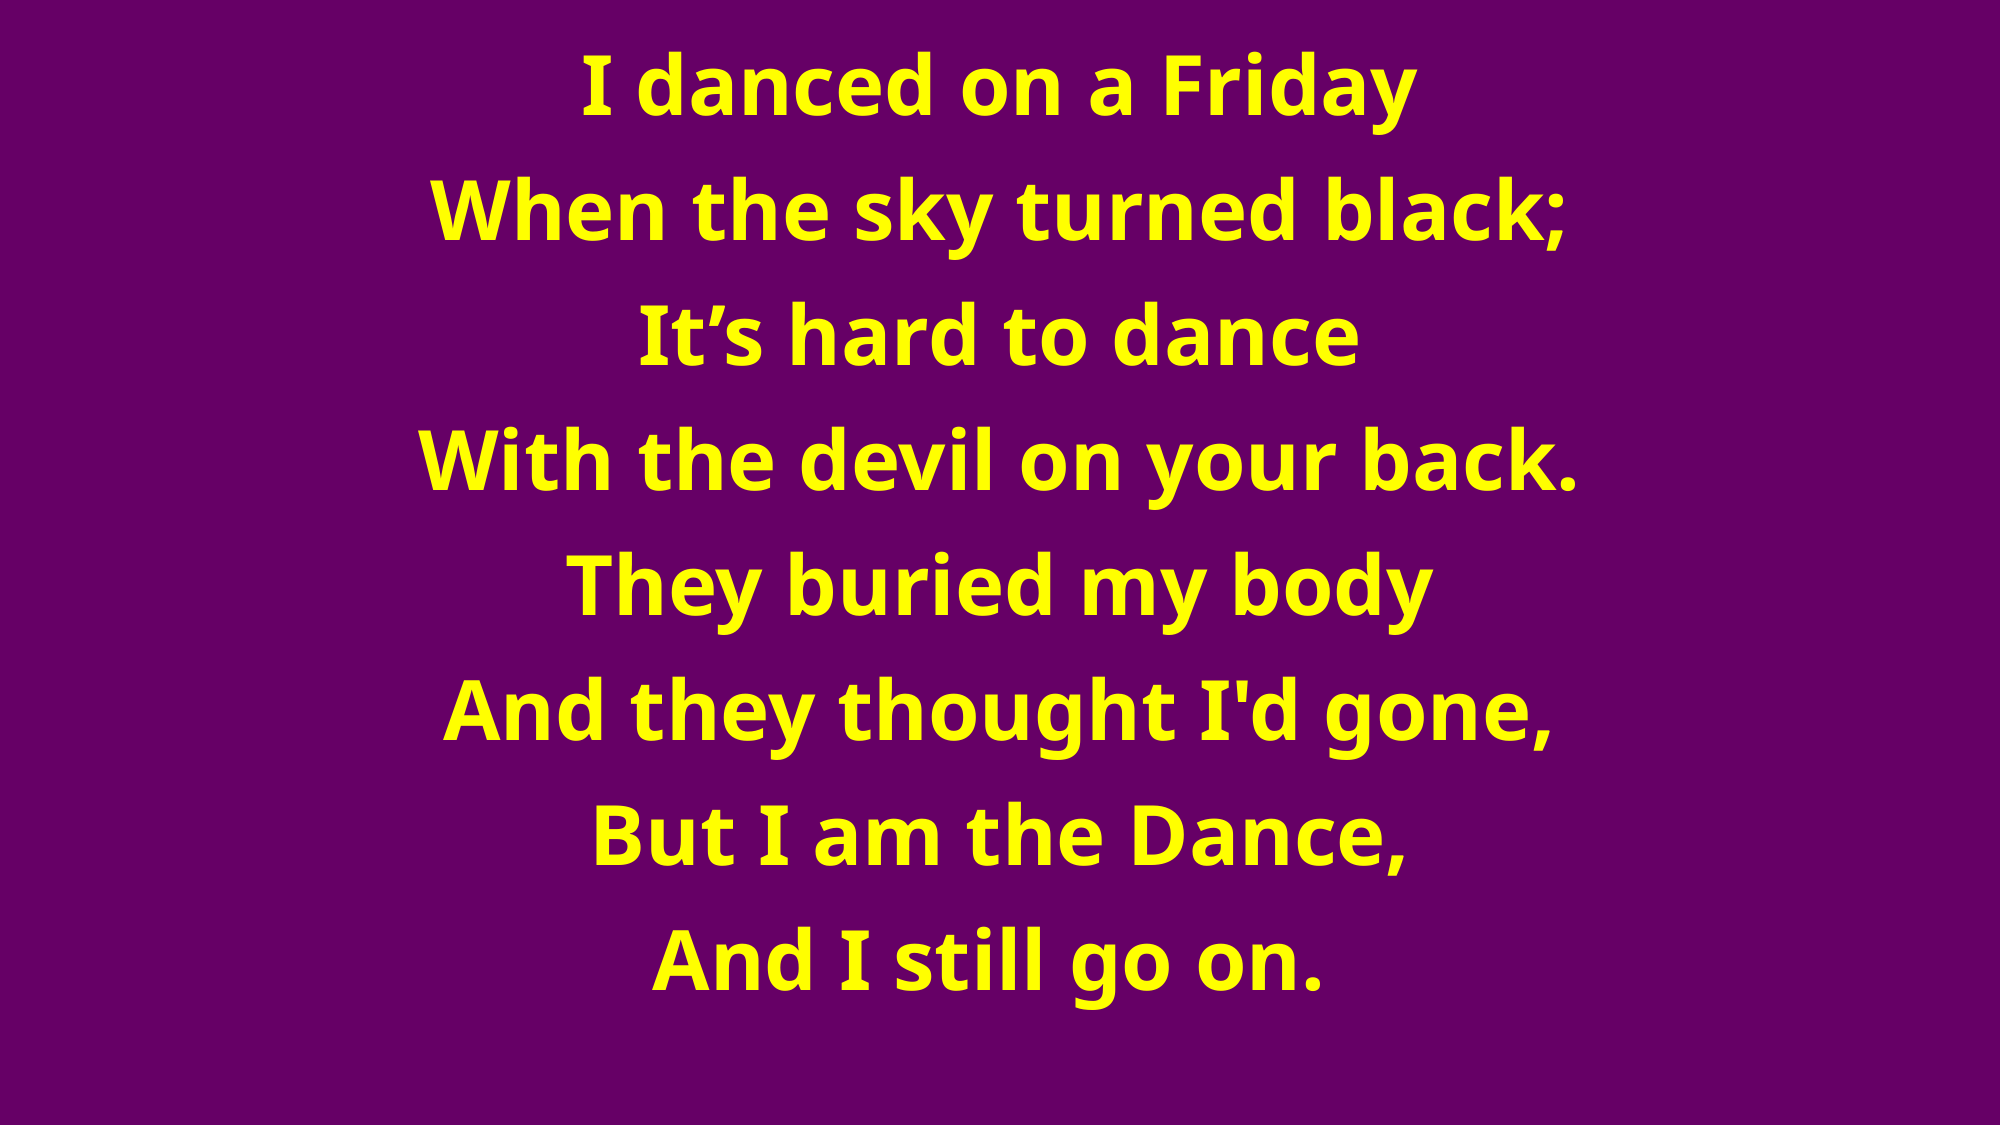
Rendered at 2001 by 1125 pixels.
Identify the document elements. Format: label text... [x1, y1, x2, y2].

text_box I danced on a Friday When the sky turned black; It’s hard to dance With the devil on your back. They buried my body And they thought I'd gone, But I am the Dance, And I still go on. [0, 0, 2000, 1015]
